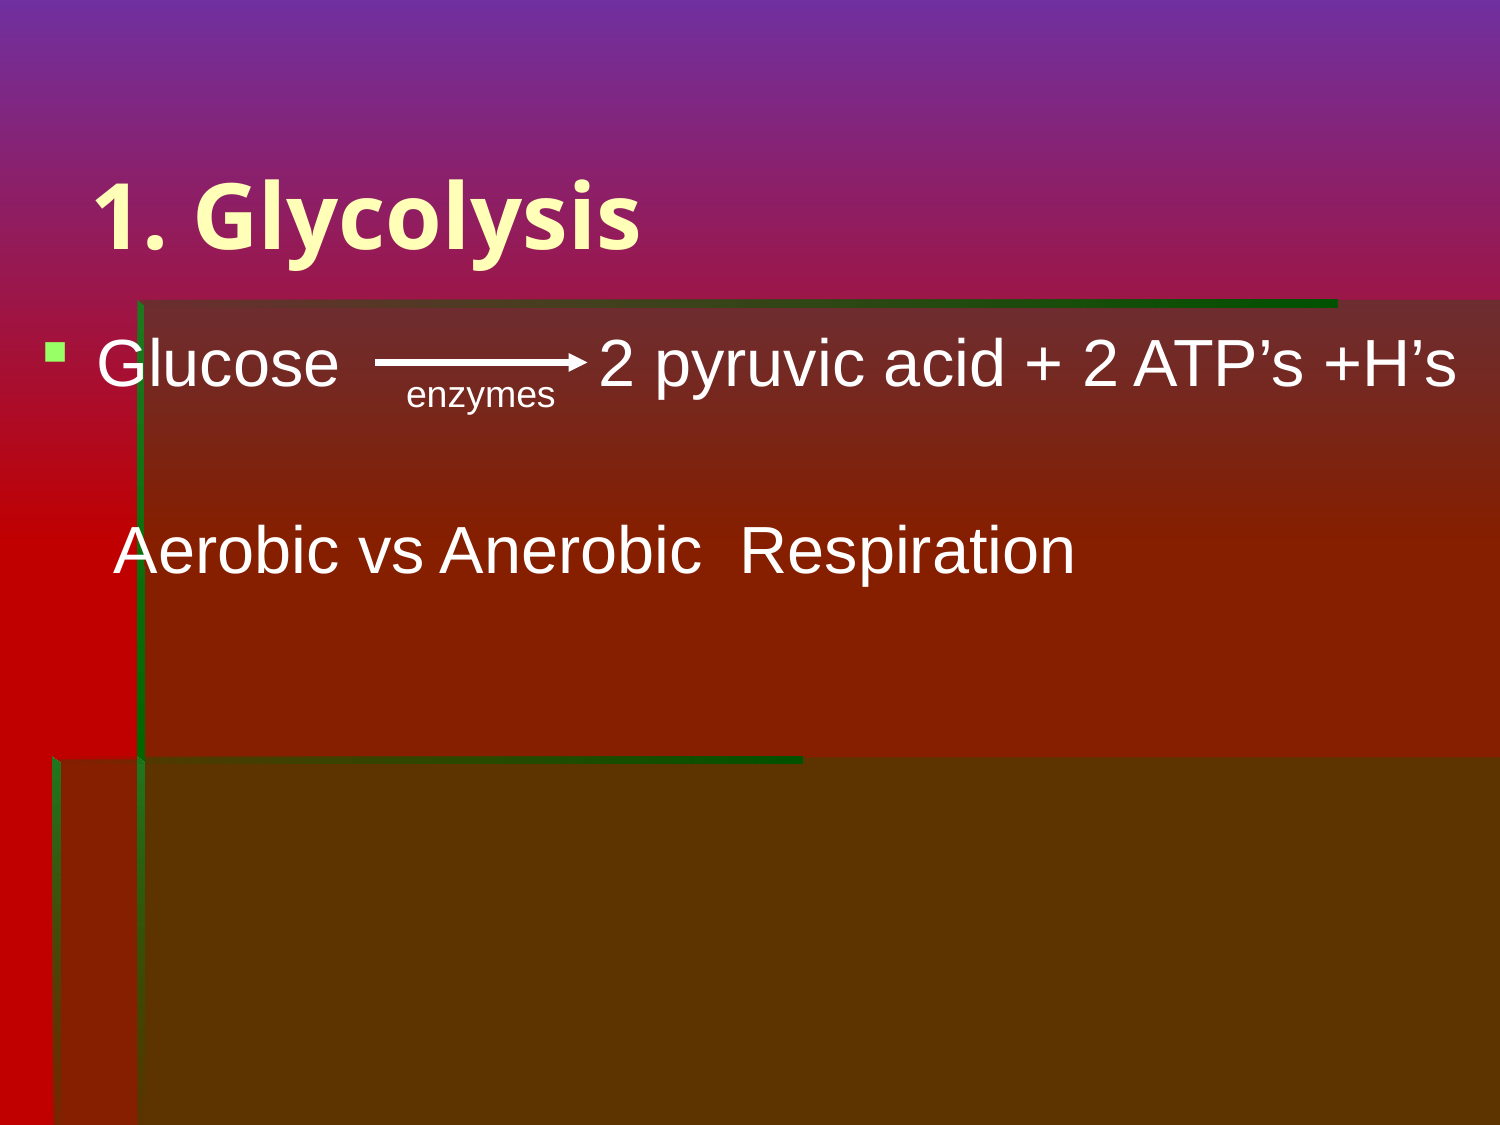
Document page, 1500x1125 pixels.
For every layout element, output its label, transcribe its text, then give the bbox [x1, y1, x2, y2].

text_box enzymes [391, 371, 571, 423]
title 1. Glycolysis [74, 39, 1451, 276]
list Glucose 2 pyruvic acid + 2 ATP’s +H’s Aerobic vs Anerobic Respiration [24, 312, 1500, 1001]
